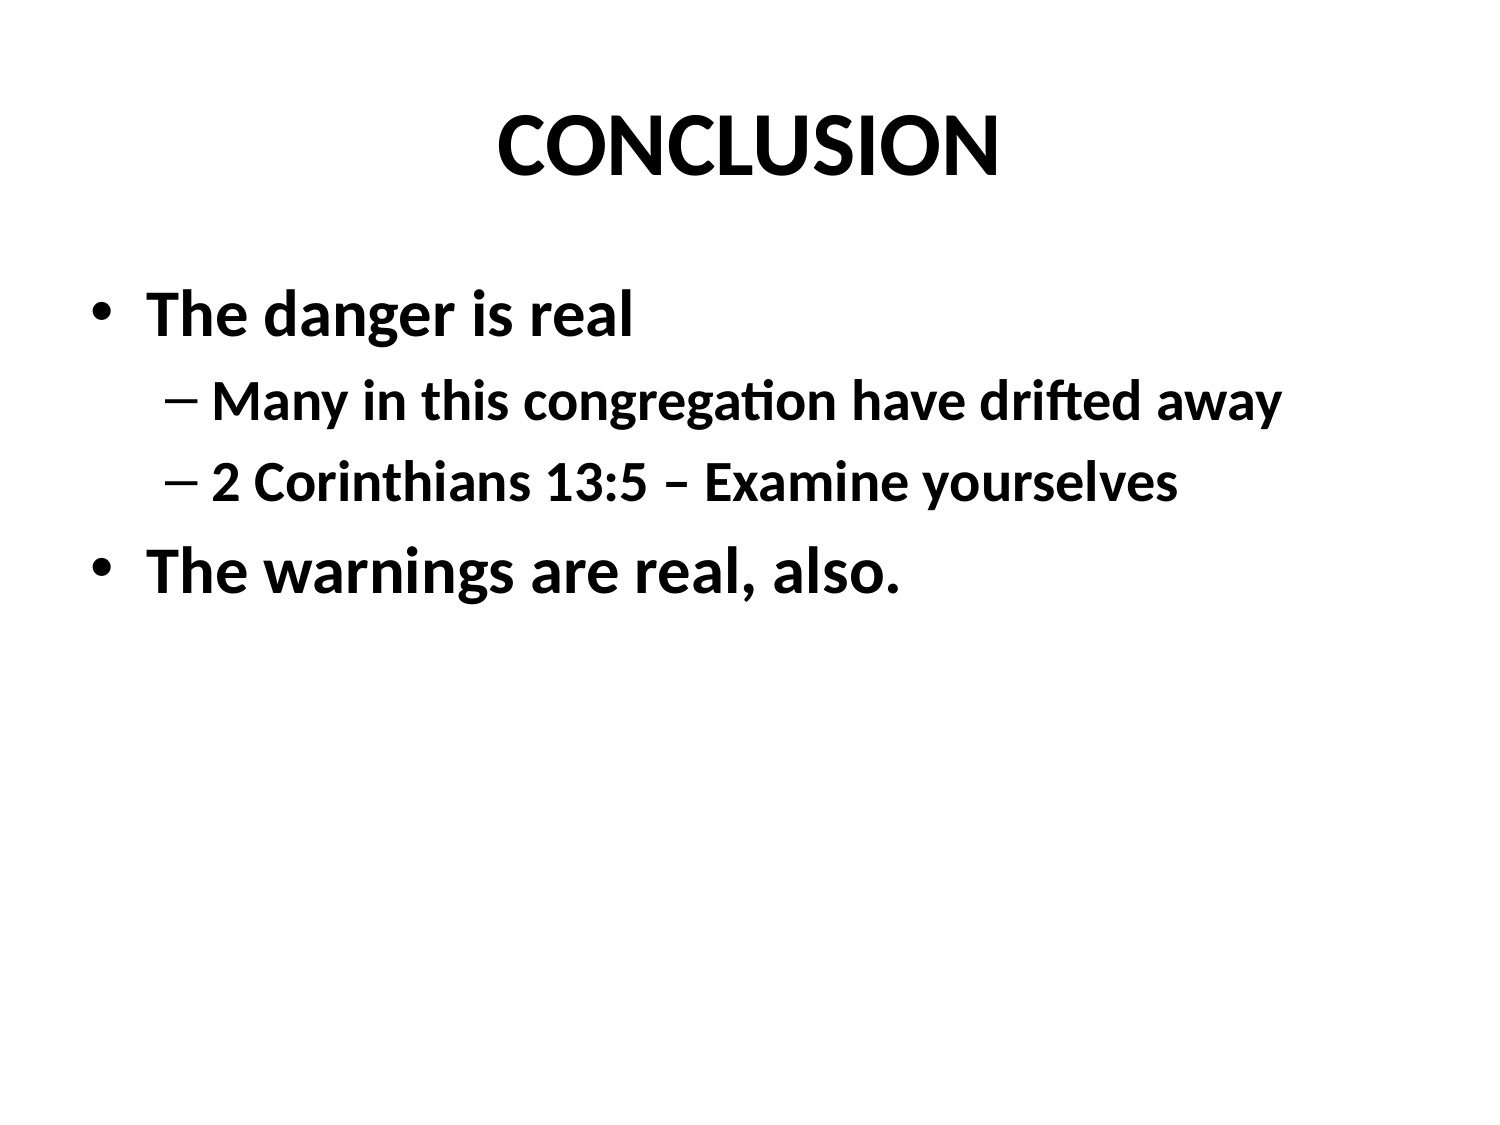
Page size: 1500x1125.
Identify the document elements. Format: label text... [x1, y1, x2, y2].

list The danger is real Many in this congregation have drifted away 2 Corinthians 13:5 – Examine yourselves The warnings are real, also. [75, 262, 1425, 1005]
title CONCLUSION [75, 45, 1425, 233]
